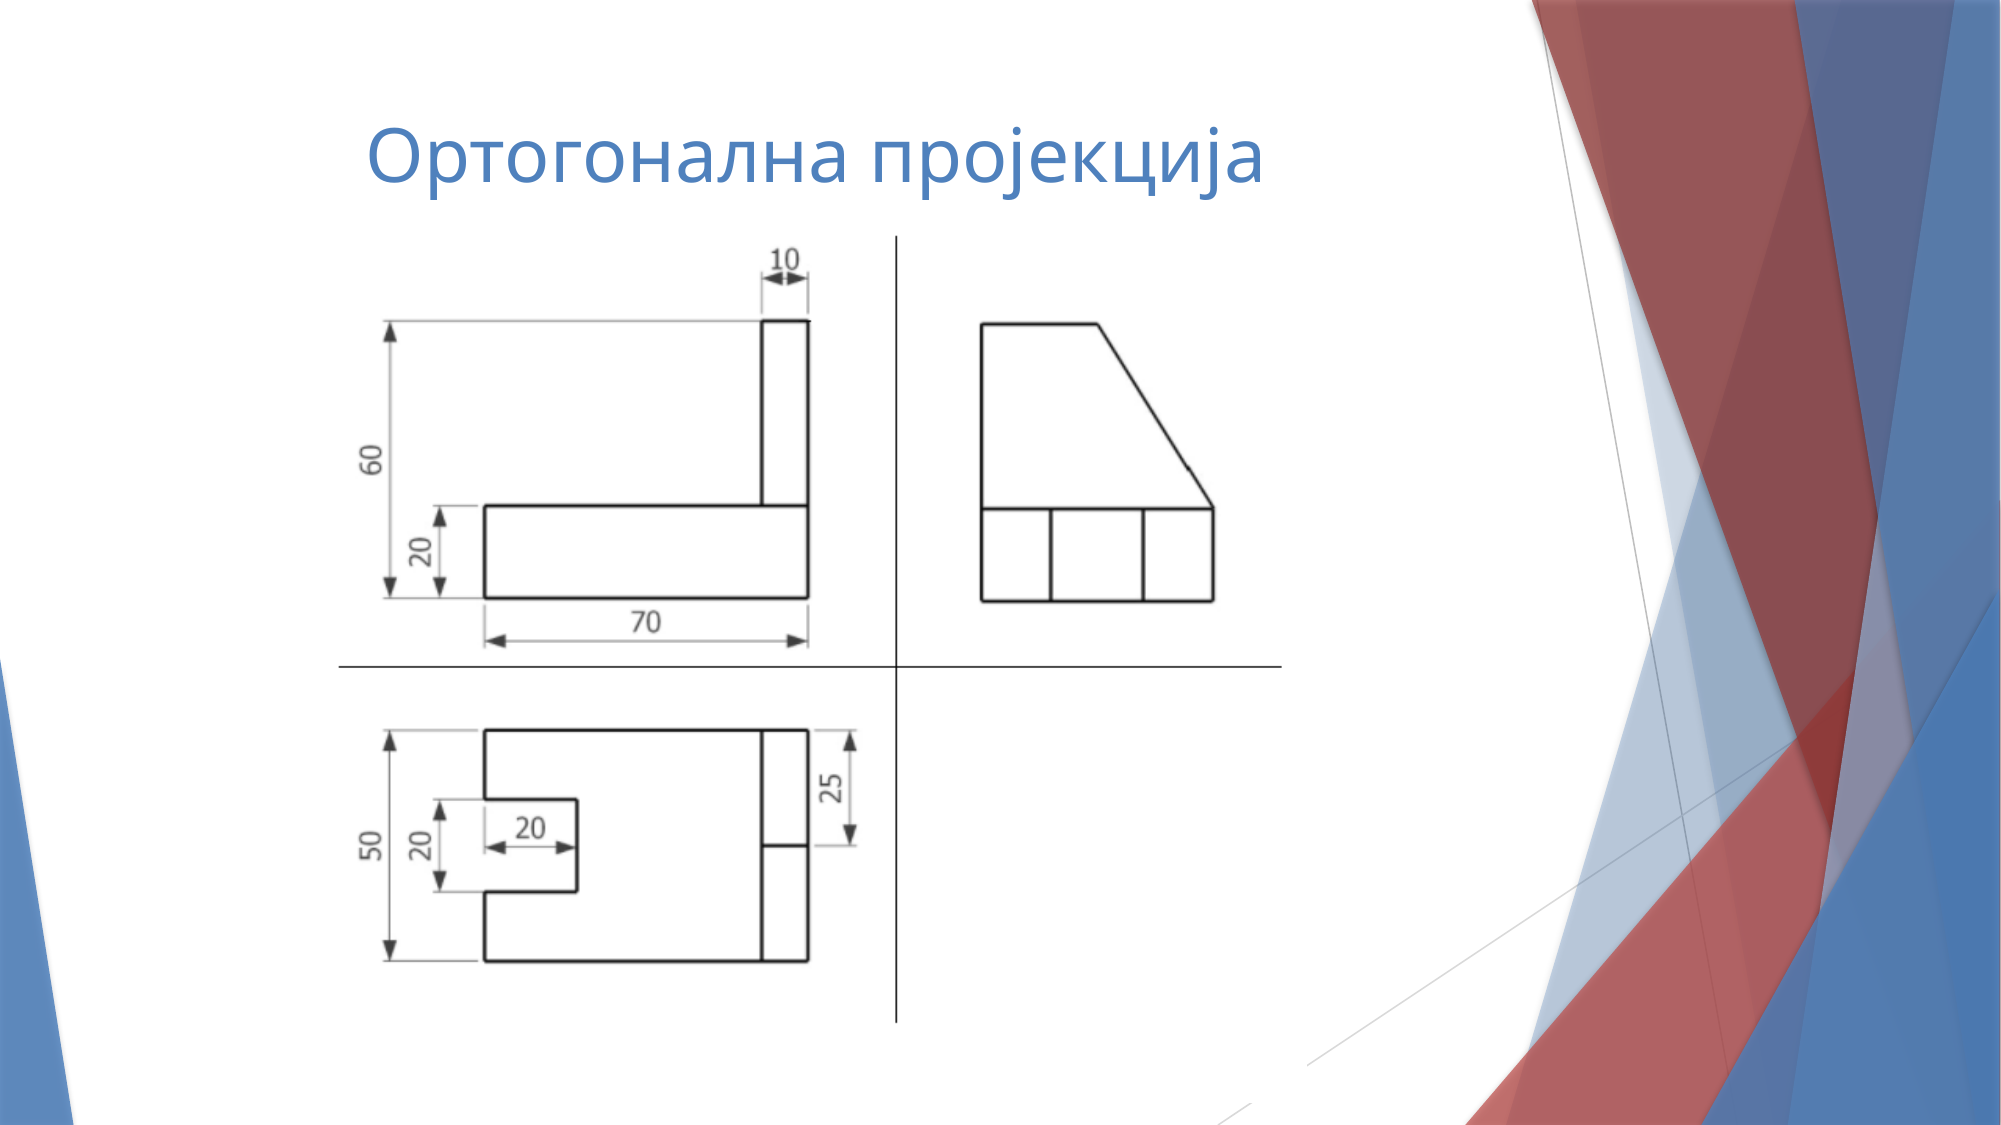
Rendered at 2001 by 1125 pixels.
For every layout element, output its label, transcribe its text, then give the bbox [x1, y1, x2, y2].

picture [324, 207, 1308, 1103]
title Ортогонална пројекција [111, 99, 1522, 317]
